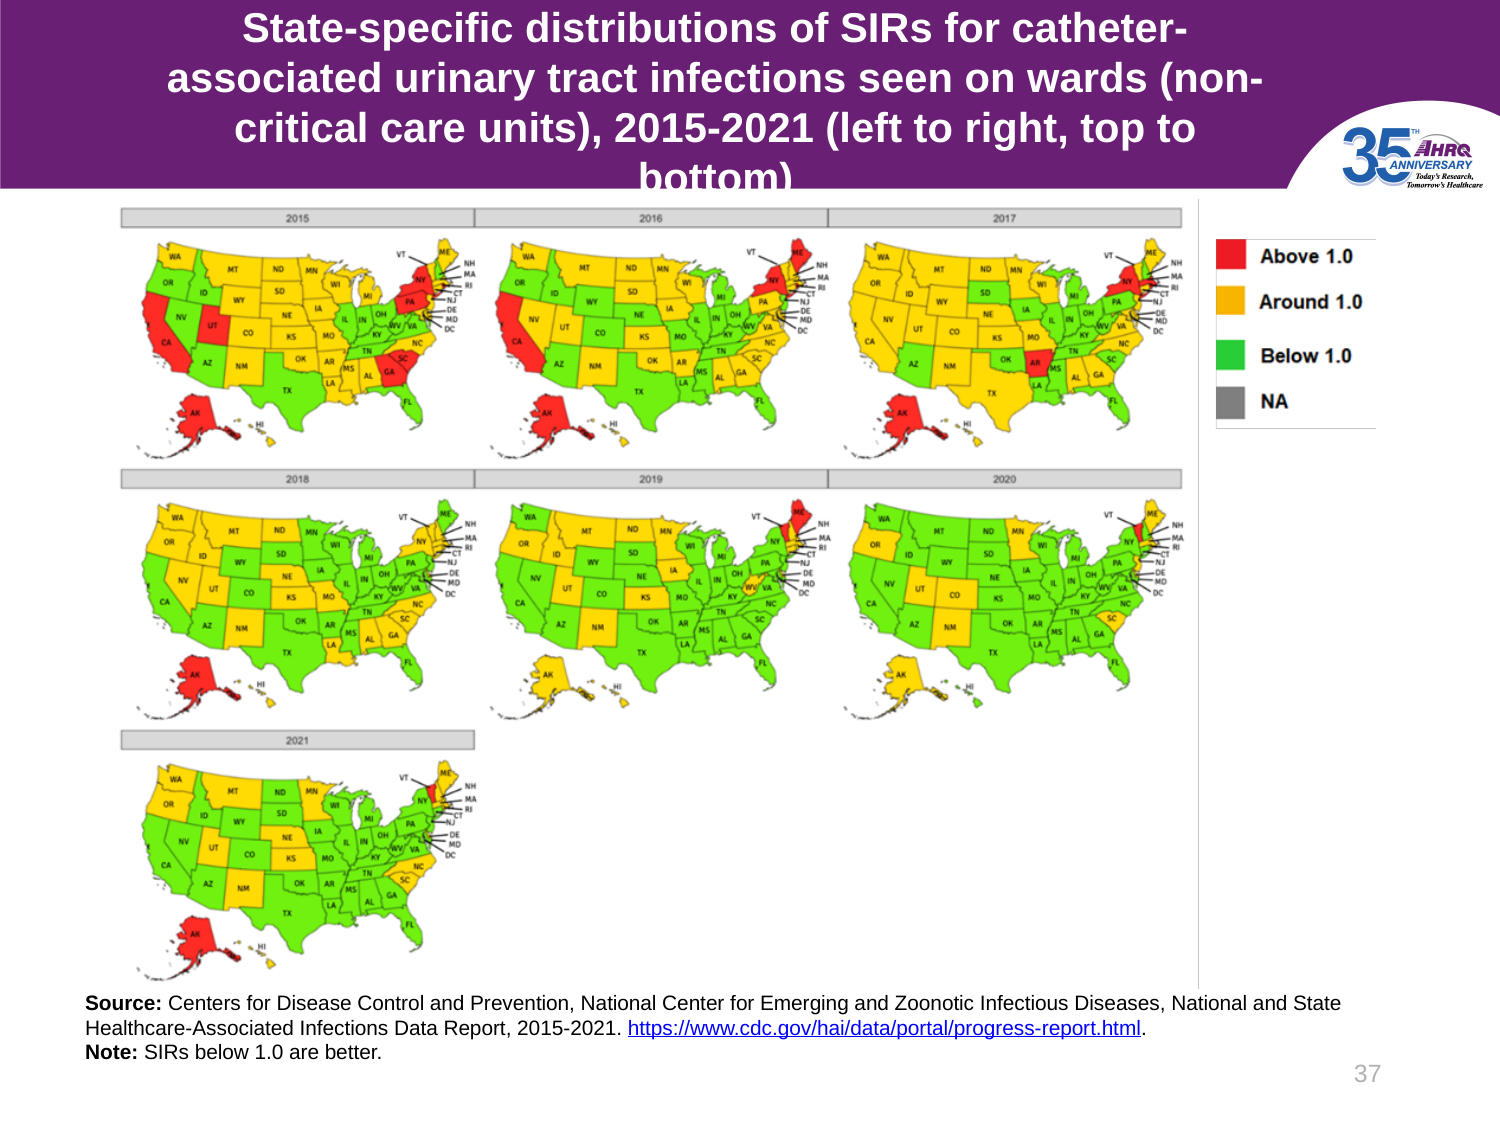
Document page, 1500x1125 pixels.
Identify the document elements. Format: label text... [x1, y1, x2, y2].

picture [0, 0, 1500, 1125]
text_box Source: Centers for Disease Control and Prevention, National Center for Emerging and Zoonotic Infectious Diseases, National and State Healthcare-Associated Infections Data Report, 2015-2021. https://www.cdc.gov/hai/data/portal/progress-report.html. Note: SIRs below 1.0 are better. [70, 981, 1421, 1072]
slide_number 37 [1059, 1042, 1397, 1103]
title State-specific distributions of SIRs for catheter-associated urinary tract infections seen on wards (non-critical care units), 2015-2021 (left to right, top to bottom) [137, 50, 1294, 152]
